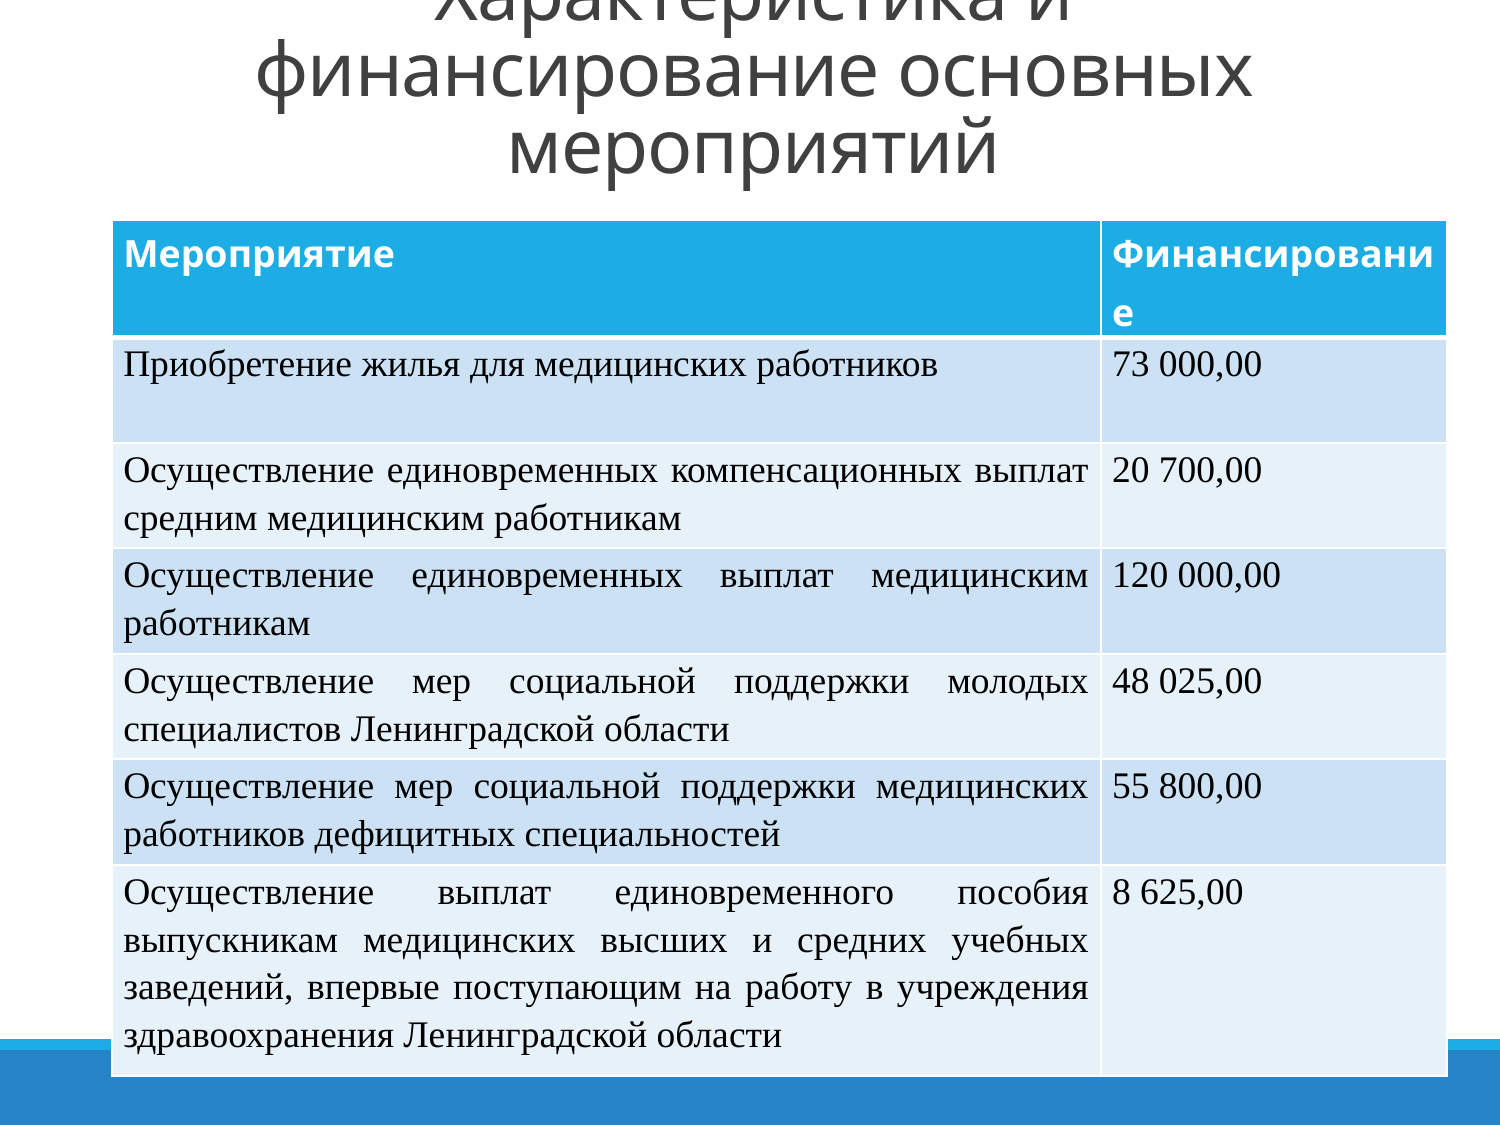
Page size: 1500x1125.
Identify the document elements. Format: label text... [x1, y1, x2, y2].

table_cell 20 700,00 [1102, 444, 1446, 547]
table_cell 8 625,00 [1102, 866, 1446, 1075]
table_cell 48 025,00 [1102, 655, 1446, 758]
table_cell 73 000,00 [1102, 340, 1446, 442]
table_cell Осуществление выплат единовременного пособия выпускникам медицинских высших и средних учебных заведений, впервые поступающим на работу в учреждения здравоохранения Ленинградской области [113, 866, 1100, 1075]
table_cell 120 000,00 [1102, 549, 1446, 653]
table_cell Осуществление мер социальной поддержки медицинских работников дефицитных специальностей [113, 760, 1100, 864]
table_cell Осуществление единовременных выплат медицинским работникам [113, 549, 1100, 653]
table_cell Осуществление единовременных компенсационных выплат средним медицинским работникам [113, 444, 1100, 547]
table_header Мероприятие [113, 221, 1100, 335]
table_cell Осуществление мер социальной поддержки молодых специалистов Ленинградской области [113, 655, 1100, 758]
table_header Финансирование [1102, 221, 1446, 335]
title Характеристика и финансирование основных мероприятий [135, 47, 1373, 197]
table_cell Приобретение жилья для медицинских работников [113, 340, 1100, 442]
table_cell 55 800,00 [1102, 760, 1446, 864]
